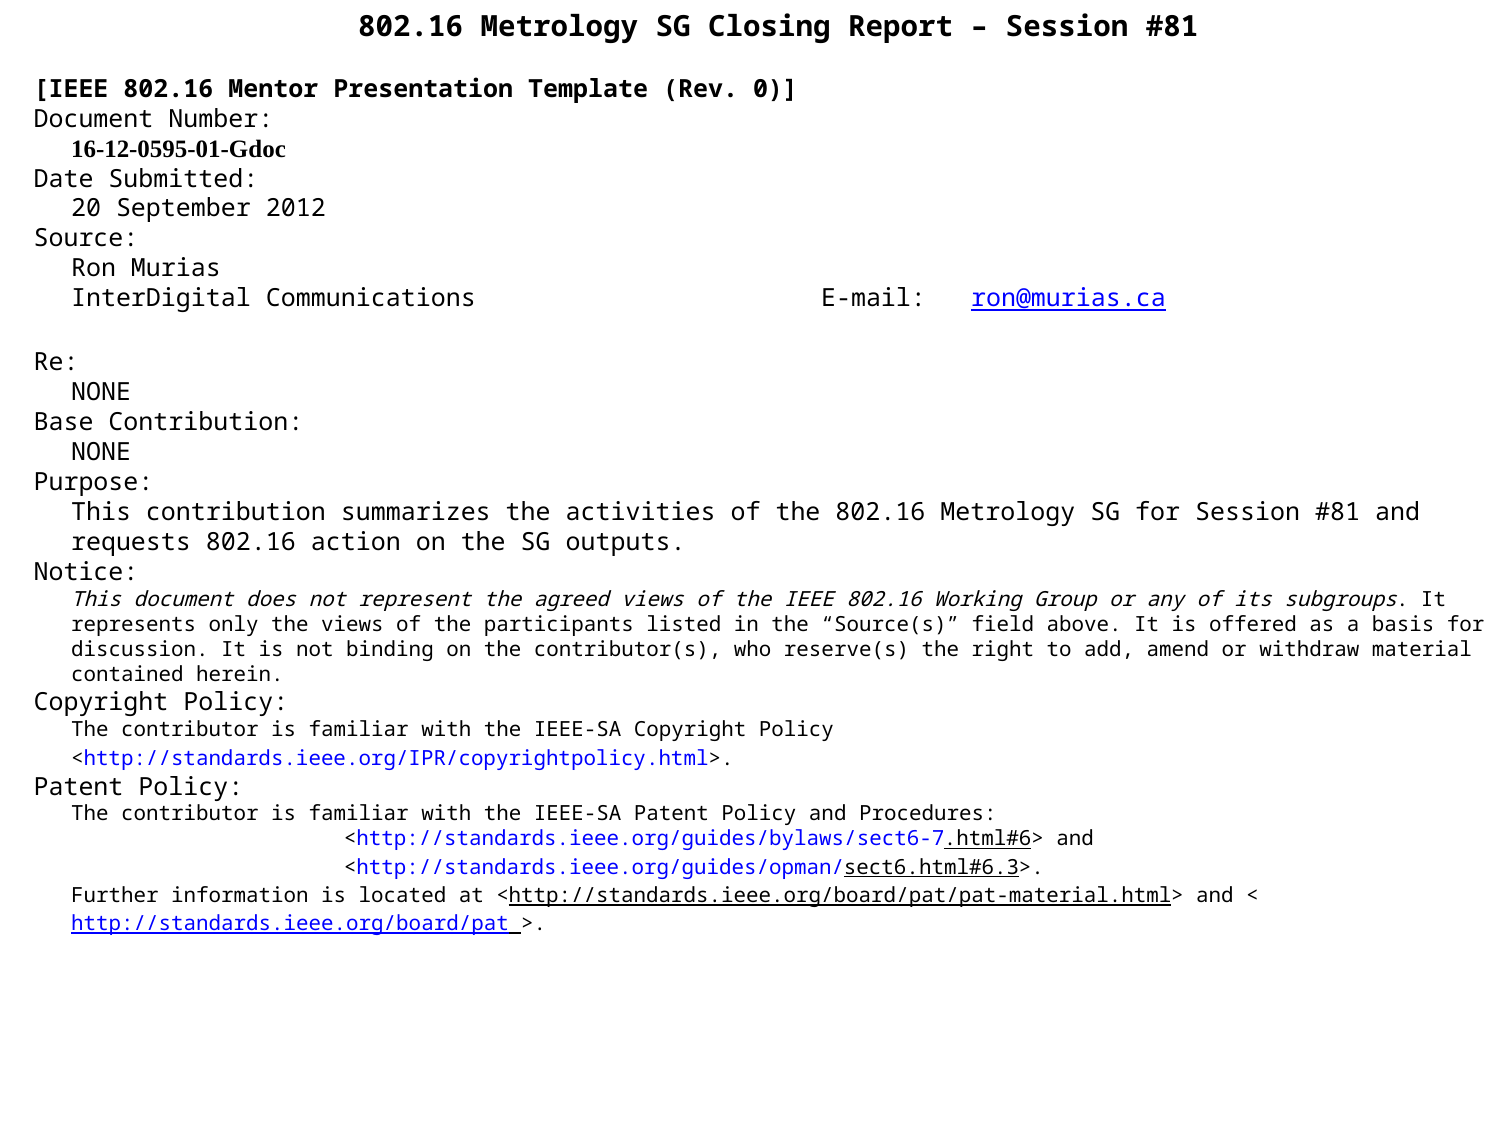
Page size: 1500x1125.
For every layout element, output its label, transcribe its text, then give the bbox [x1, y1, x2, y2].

text_box 802.16 Metrology SG Closing Report – Session #81 [IEEE 802.16 Mentor Presentation Template (Rev. 0)] Document Number: 16-12-0595-01-Gdoc Date Submitted: 20 September 2012 Source: Ron Murias InterDigital Communications E-mail: ron@murias.ca Re: NONE Base Contribution: NONE Purpose: This contribution summarizes the activities of the 802.16 Metrology SG for Session #81 and requests 802.16 action on the SG outputs. Notice: This document does not represent the agreed views of the IEEE 802.16 Working Group or any of its subgroups. It represents only the views of the participants listed in the “Source(s)” field above. It is offered as a basis for discussion. It is not binding on the contributor(s), who reserve(s) the right to add, amend or withdraw material contained herein. Copyright Policy: The contributor is familiar with the IEEE-SA Copyright Policy <http://standards.ieee.org/IPR/copyrightpolicy.html>. Patent Policy: The contributor is familiar with the IEEE-SA Patent Policy and Procedures: <http://standards.ieee.org/guides/bylaws/sect6-7.html#6> and <http://standards.ieee.org/guides/opman/sect6.html#6.3>. Further information is located at <http://standards.ieee.org/board/pat/pat-material.html> and <http://standards.ieee.org/board/pat >. [0, 0, 1500, 946]
